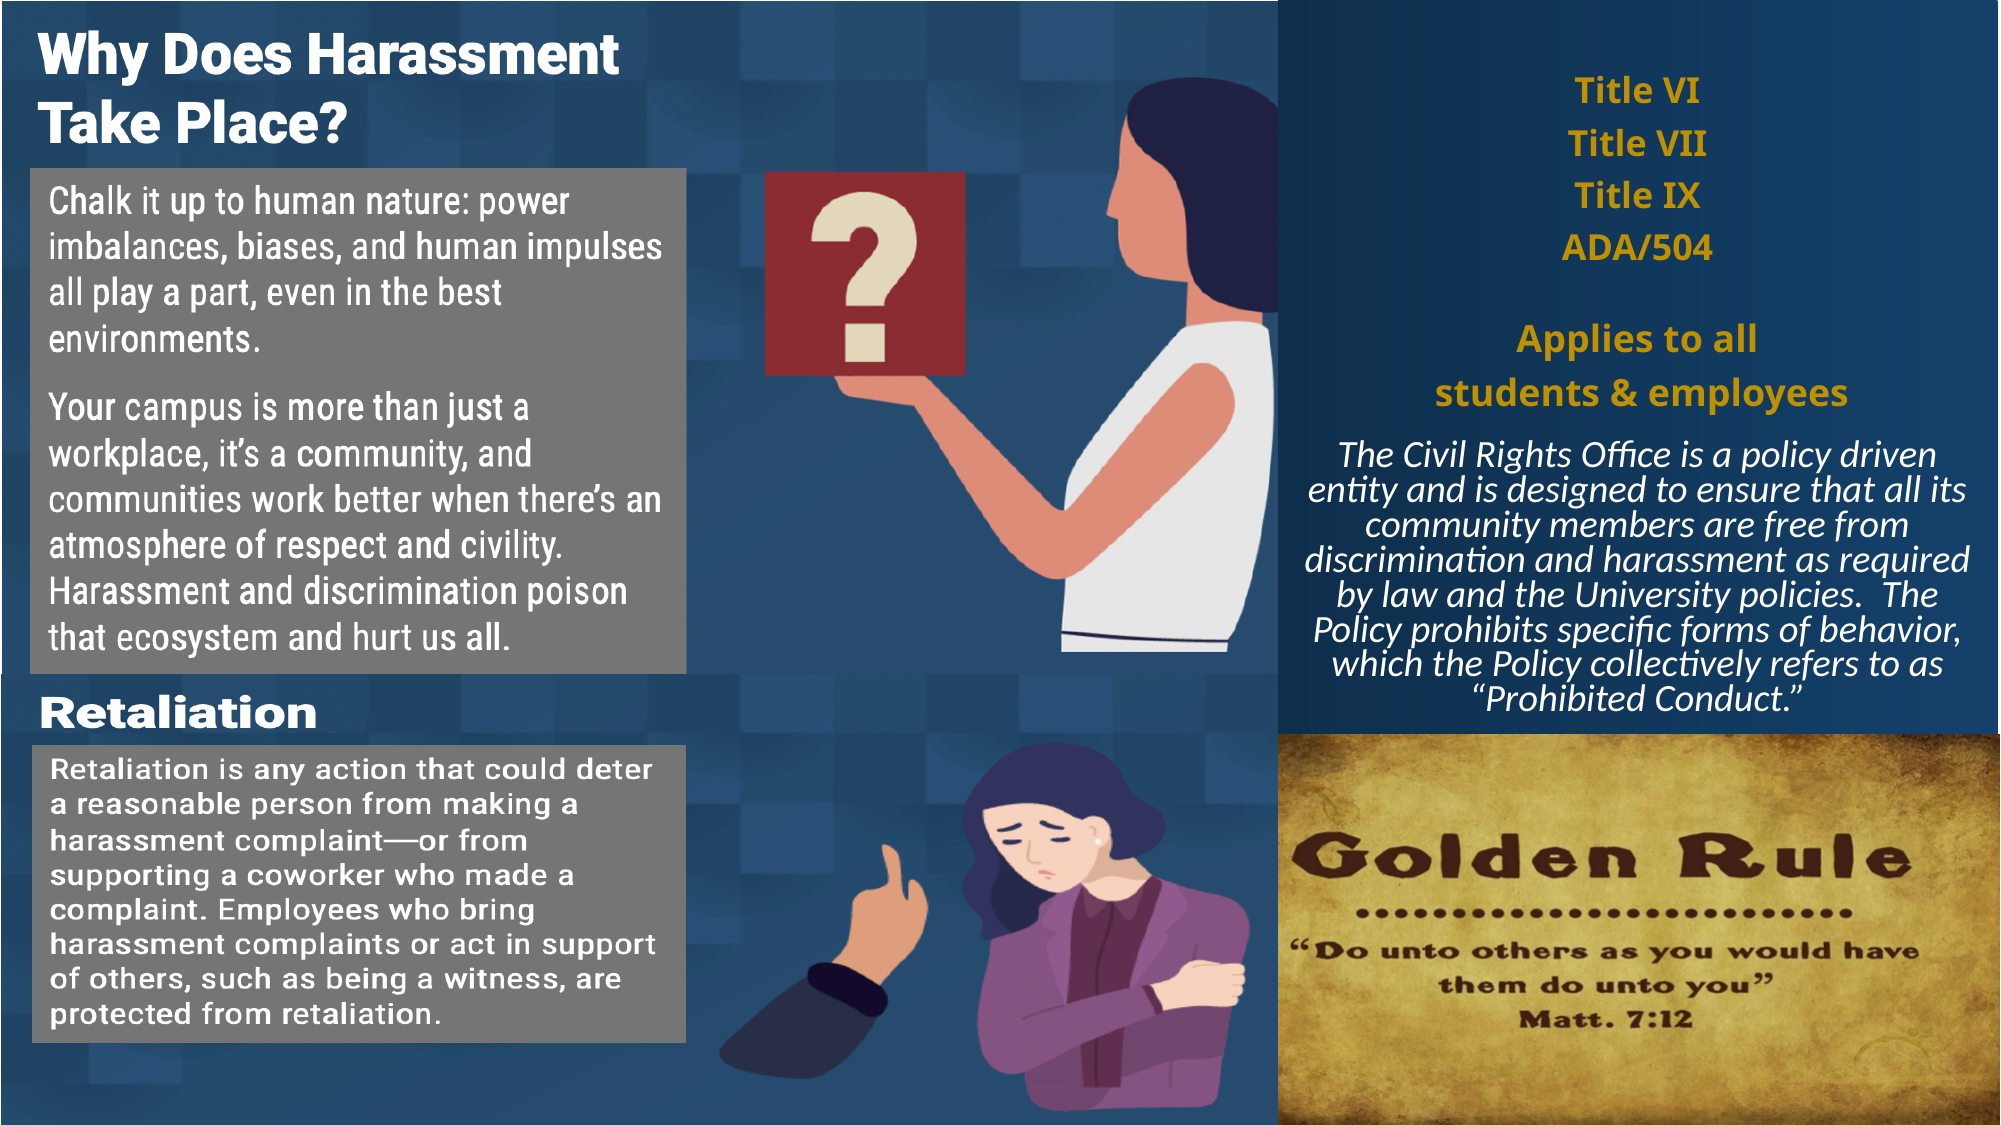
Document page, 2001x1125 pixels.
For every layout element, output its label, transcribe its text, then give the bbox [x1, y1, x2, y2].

list Title VI Title VII Title IX ADA/504 Applies to all students & employees The Civil Rights Office is a policy driven entity and is designed to ensure that all its community members are free from discrimination and harassment as required by law and the University policies. The Policy prohibits specific forms of behavior, which the Policy collectively refers to as “Prohibited Conduct.” [1278, 0, 1998, 734]
picture [0, 0, 2000, 1125]
